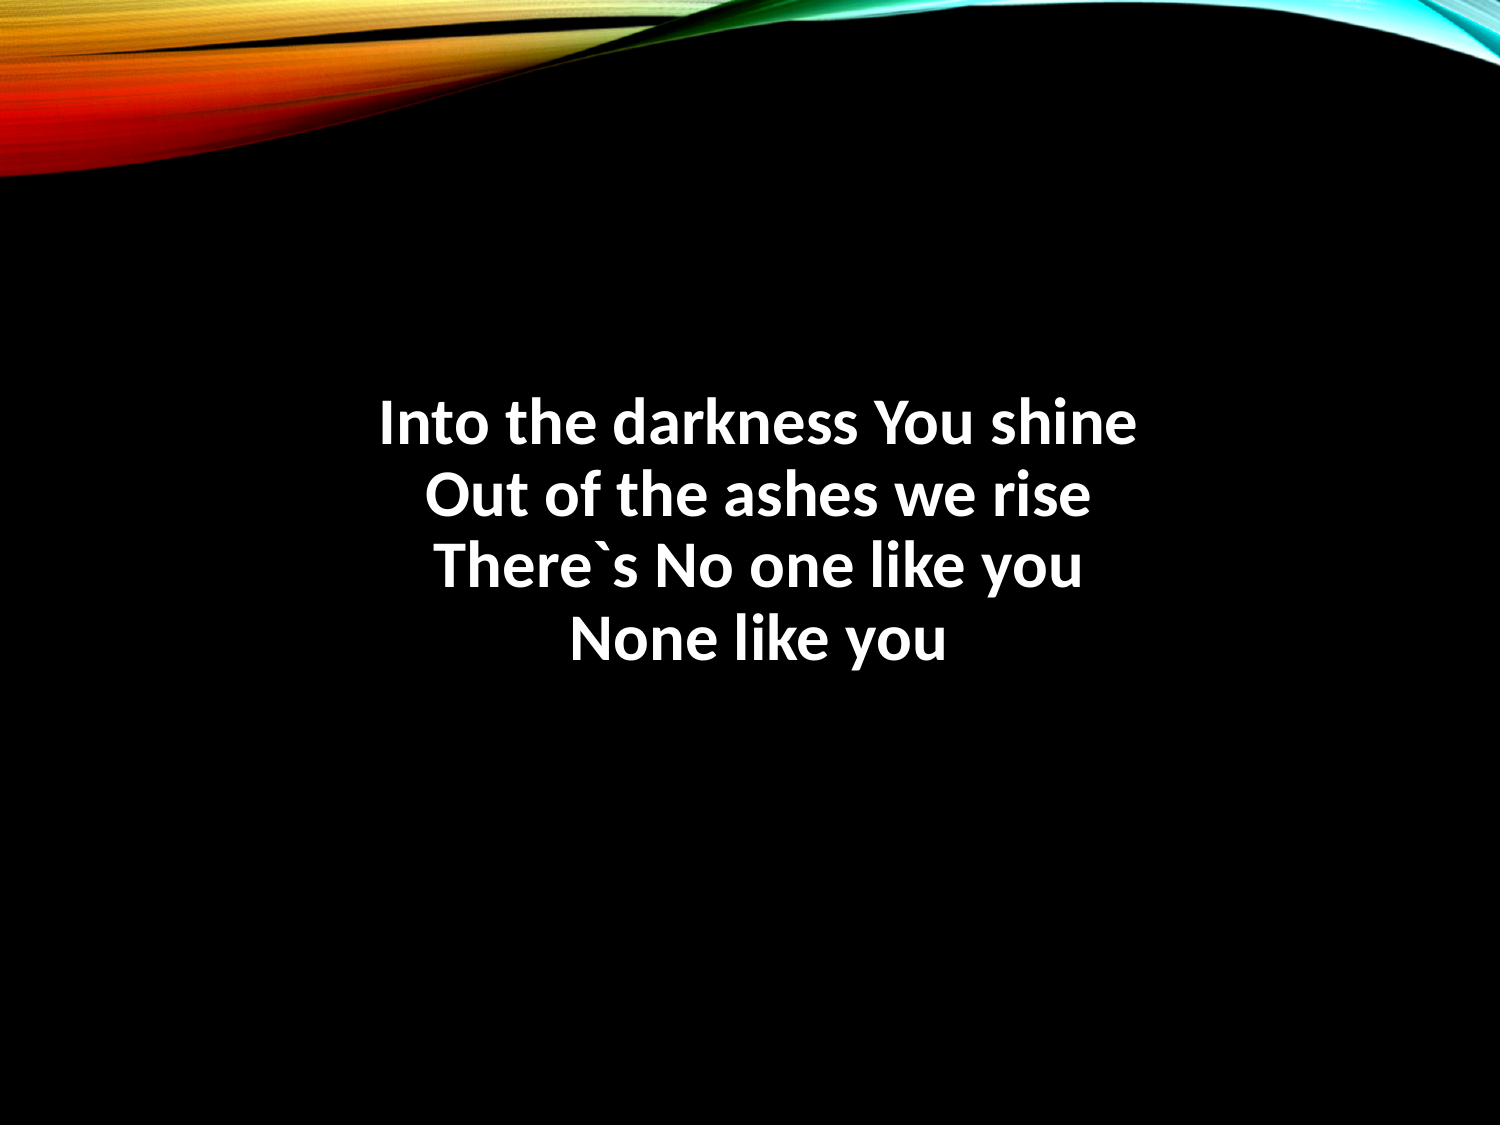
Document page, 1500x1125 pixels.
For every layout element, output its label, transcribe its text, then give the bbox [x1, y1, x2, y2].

list Into the darkness You shine Out of the ashes we rise There`s No one like you None like you [0, 0, 1500, 1125]
